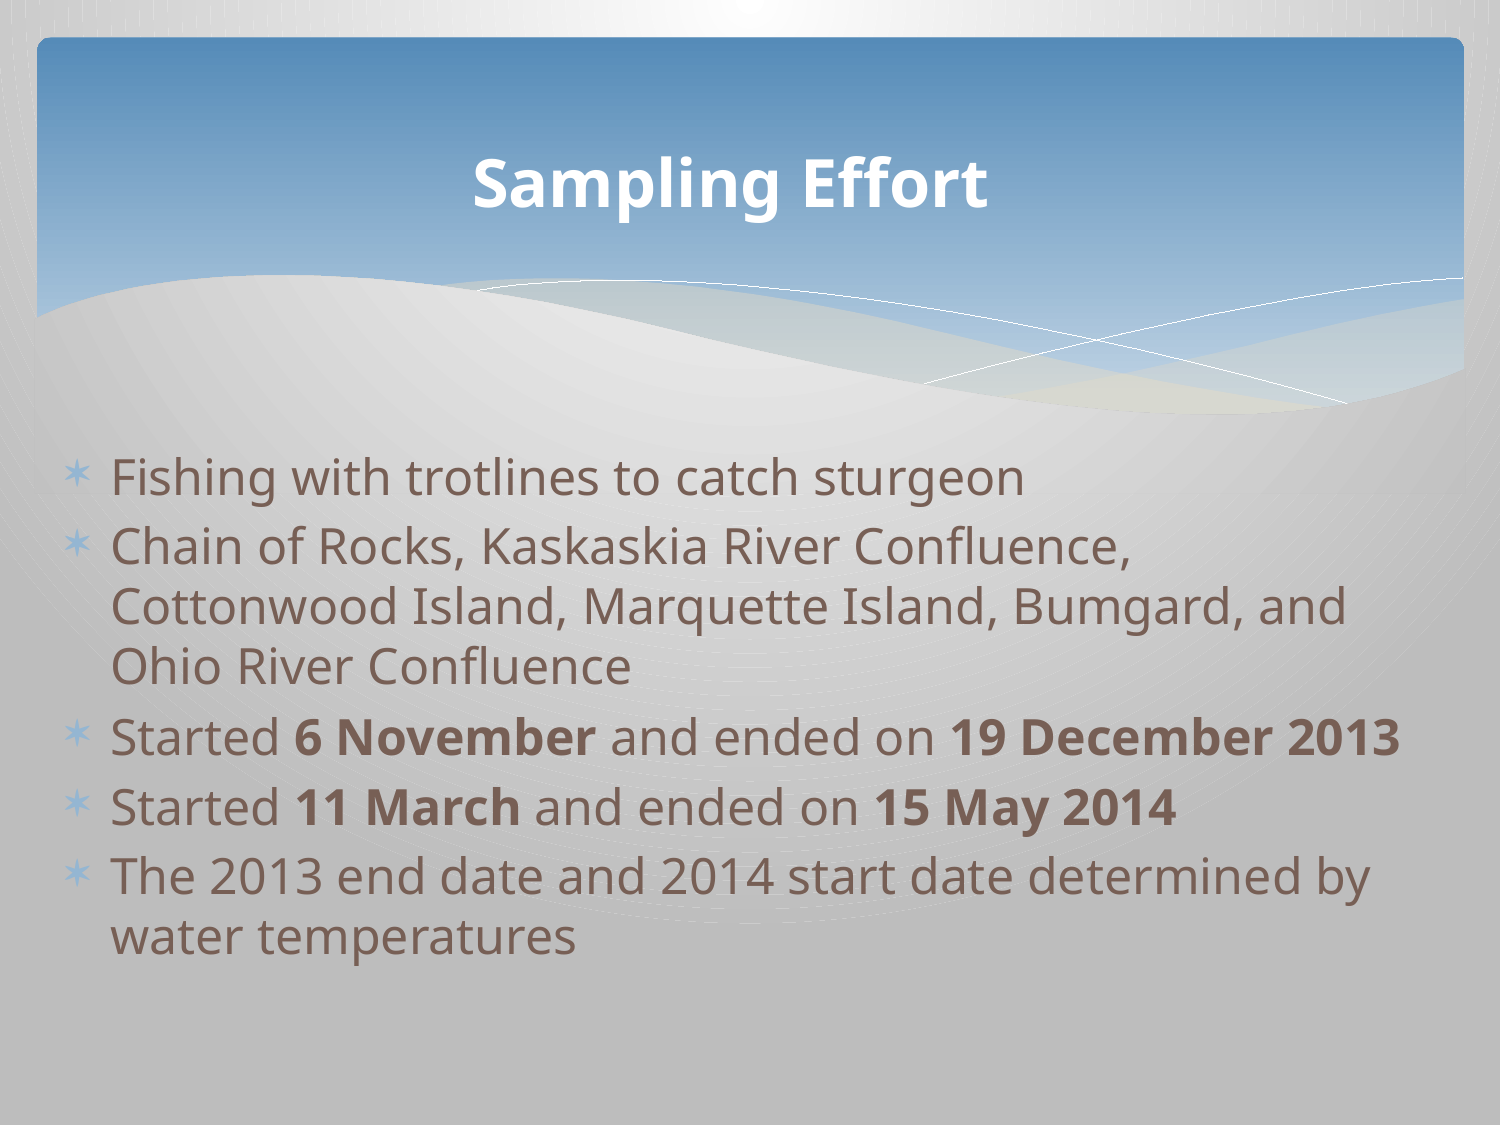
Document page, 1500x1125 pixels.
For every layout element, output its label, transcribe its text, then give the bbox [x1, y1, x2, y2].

title Sampling Effort [249, 125, 1213, 238]
list Fishing with trotlines to catch sturgeon Chain of Rocks, Kaskaskia River Confluence, Cottonwood Island, Marquette Island, Bumgard, and Ohio River Confluence Started 6 November and ended on 19 December 2013 Started 11 March and ended on 15 May 2014 The 2013 end date and 2014 start date determined by water temperatures [50, 437, 1450, 1004]
